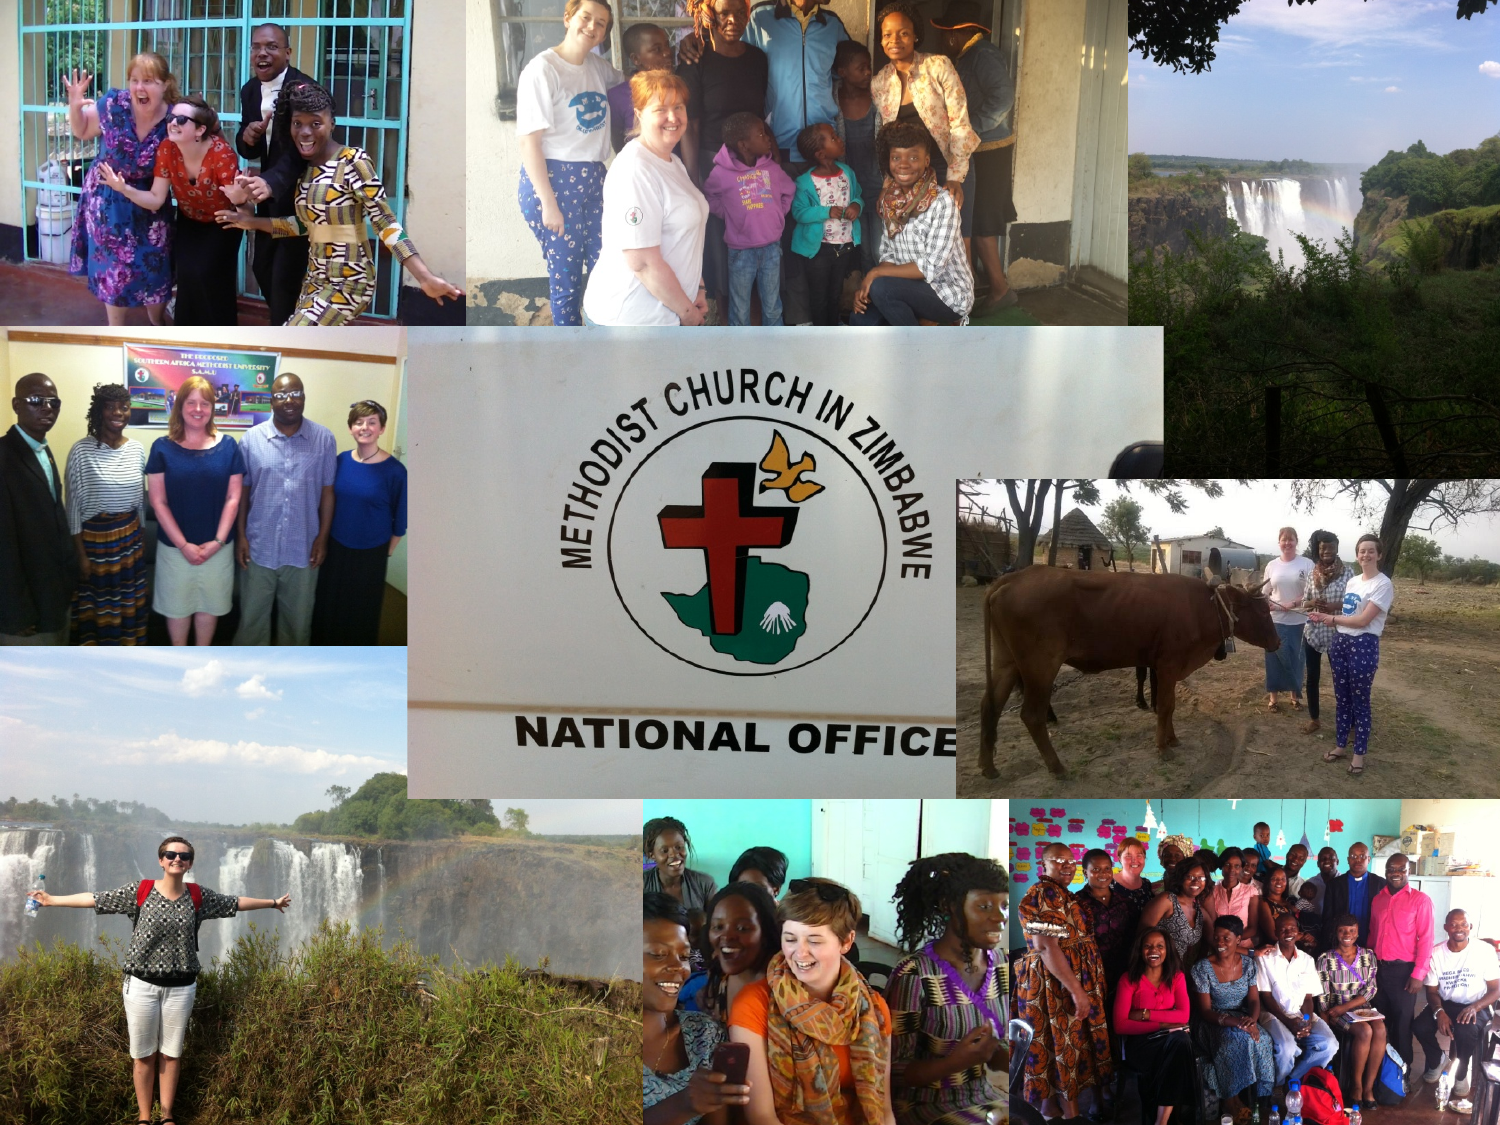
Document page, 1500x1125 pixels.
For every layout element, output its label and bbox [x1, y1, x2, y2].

text_box [0, 0, 1500, 1125]
